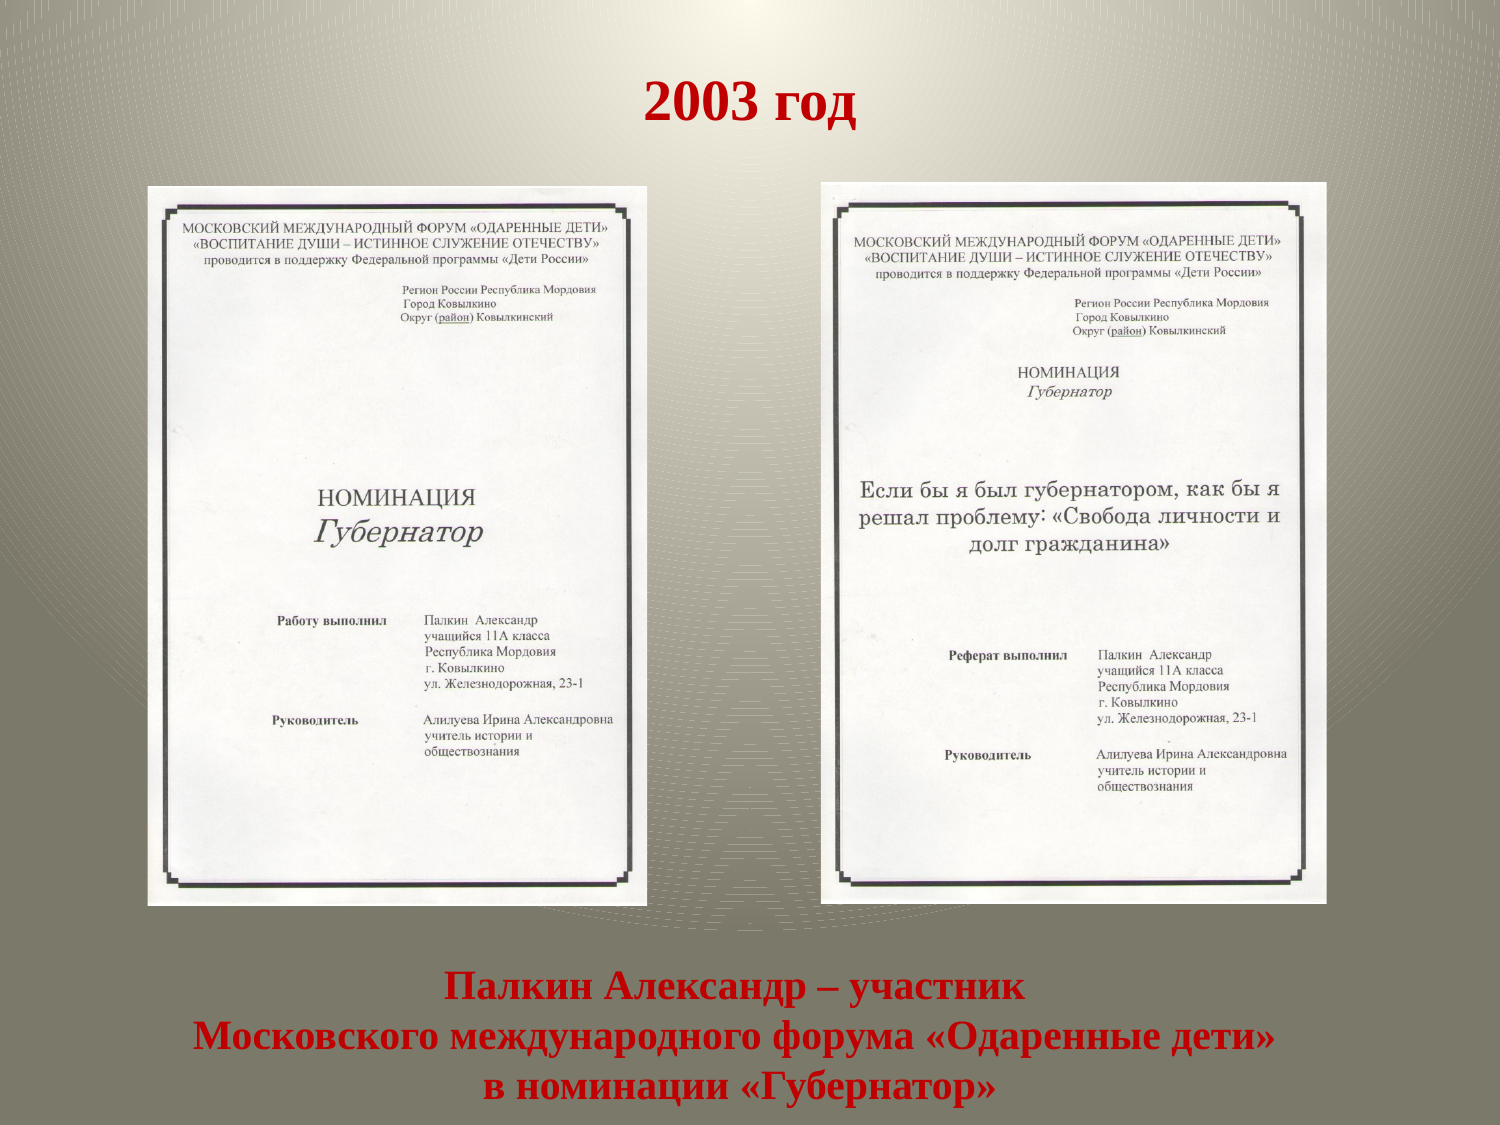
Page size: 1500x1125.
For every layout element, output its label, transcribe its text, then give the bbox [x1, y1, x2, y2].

picture [820, 181, 1327, 904]
text_box 2003 год [0, 54, 1500, 140]
picture [147, 185, 648, 906]
text_box Палкин Александр – участник Московского международного форума «Одаренные дети» в номинации «Губернатор» [1, 950, 1479, 1115]
